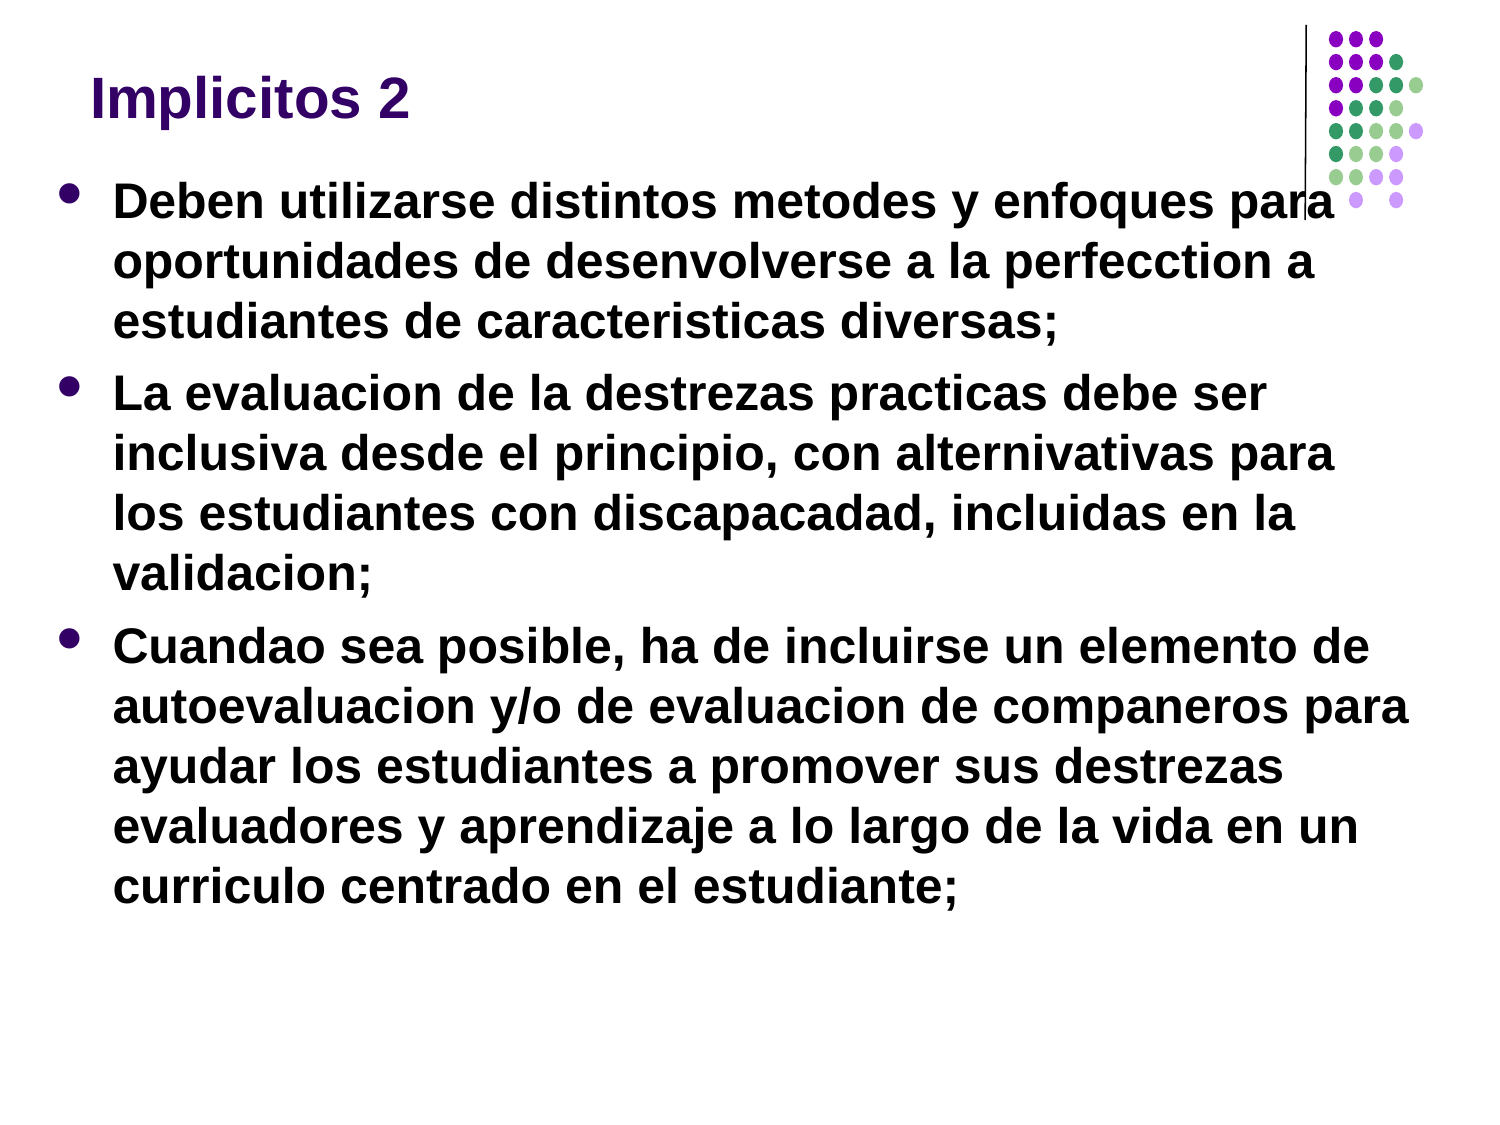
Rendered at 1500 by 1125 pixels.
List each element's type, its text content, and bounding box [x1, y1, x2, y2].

title Implicitos 2 [74, 19, 1313, 138]
list Deben utilizarse distintos metodes y enfoques para oportunidades de desenvolverse a la perfecction a estudiantes de caracteristicas diversas; La evaluacion de la destrezas practicas debe ser inclusiva desde el principio, con alternivativas para los estudiantes con discapacadad, incluidas en la validacion; Cuandao sea posible, ha de incluirse un elemento de autoevaluacion y/o de evaluacion de companeros para ayudar los estudiantes a promover sus destrezas evaluadores y aprendizaje a lo largo de la vida en un curriculo centrado en el estudiante; [41, 160, 1428, 1018]
